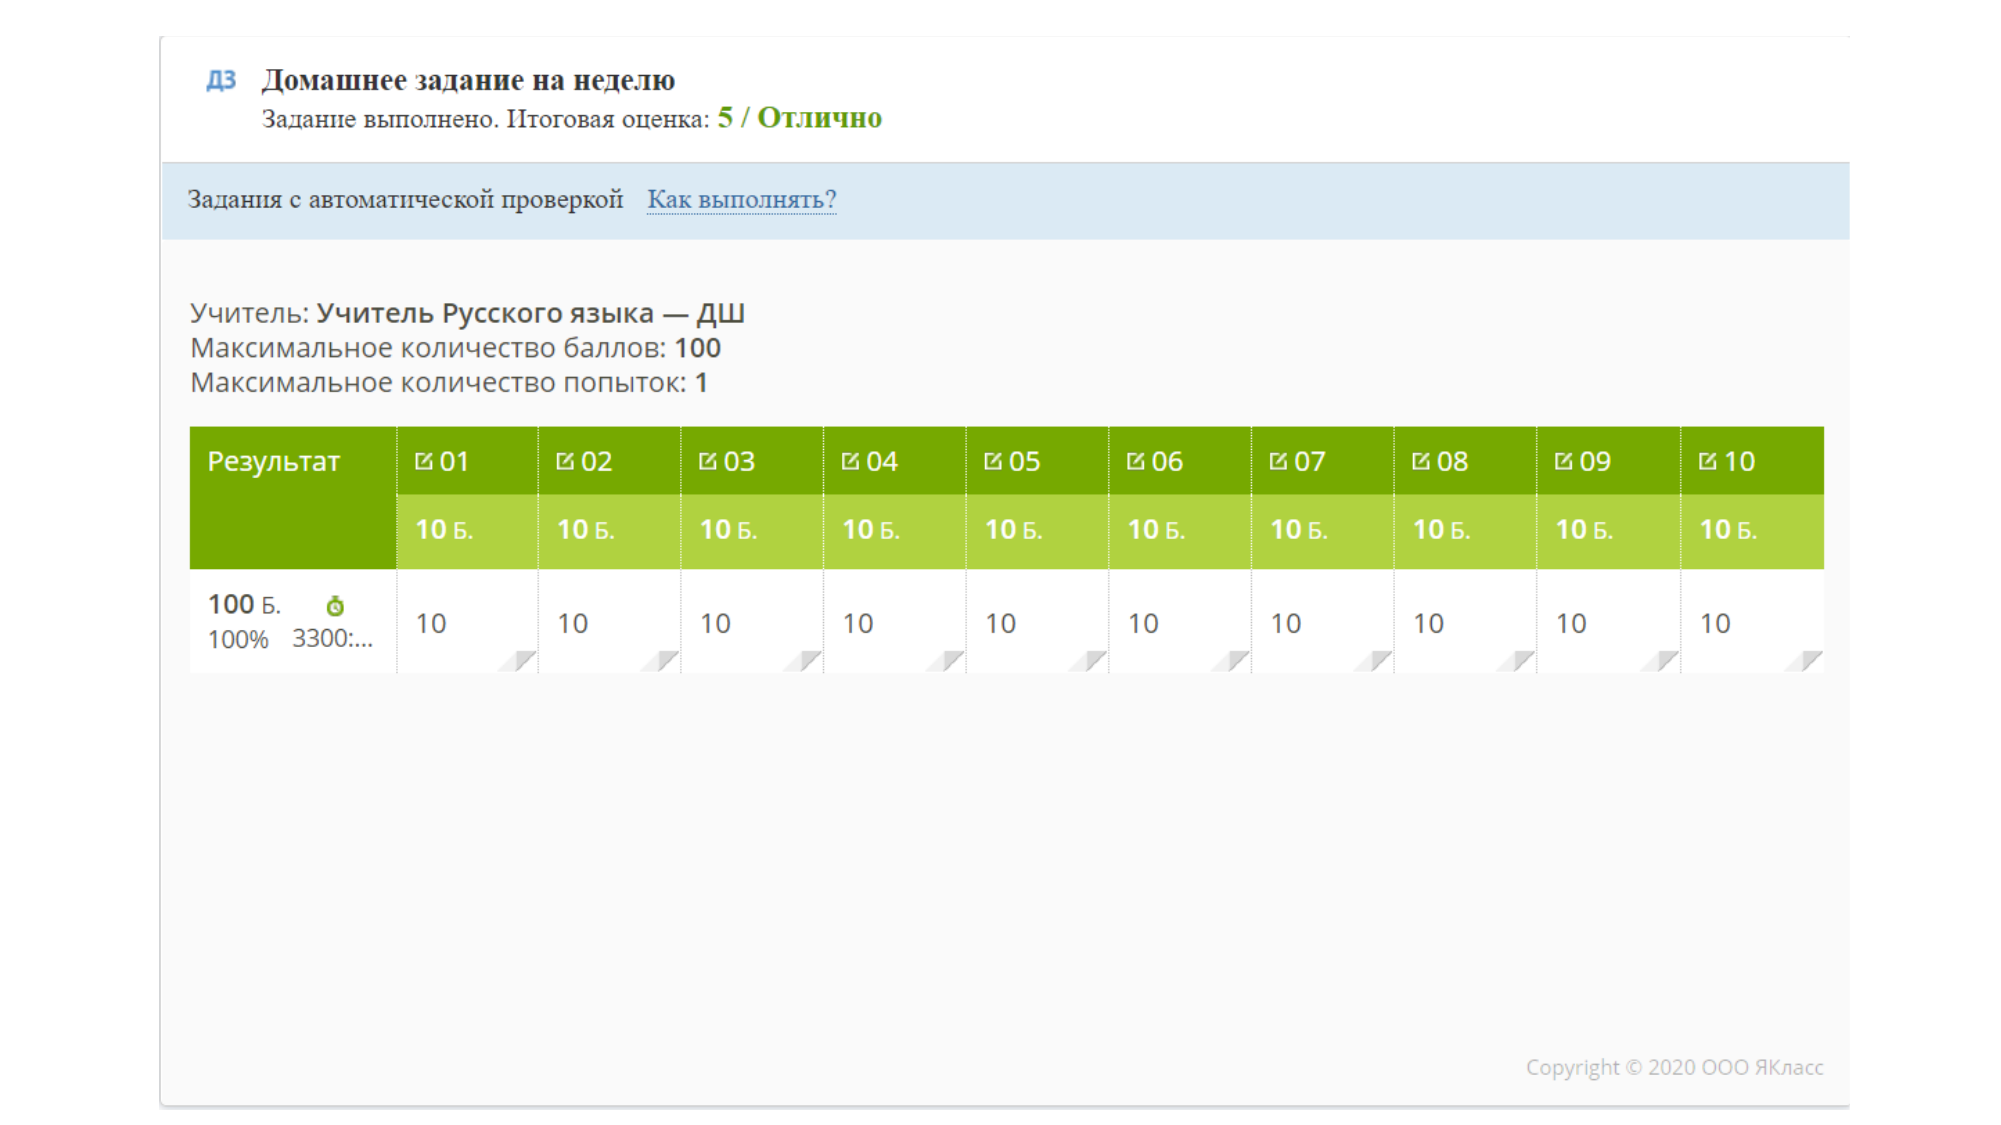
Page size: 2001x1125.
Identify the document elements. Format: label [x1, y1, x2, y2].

picture [159, 36, 1850, 1110]
